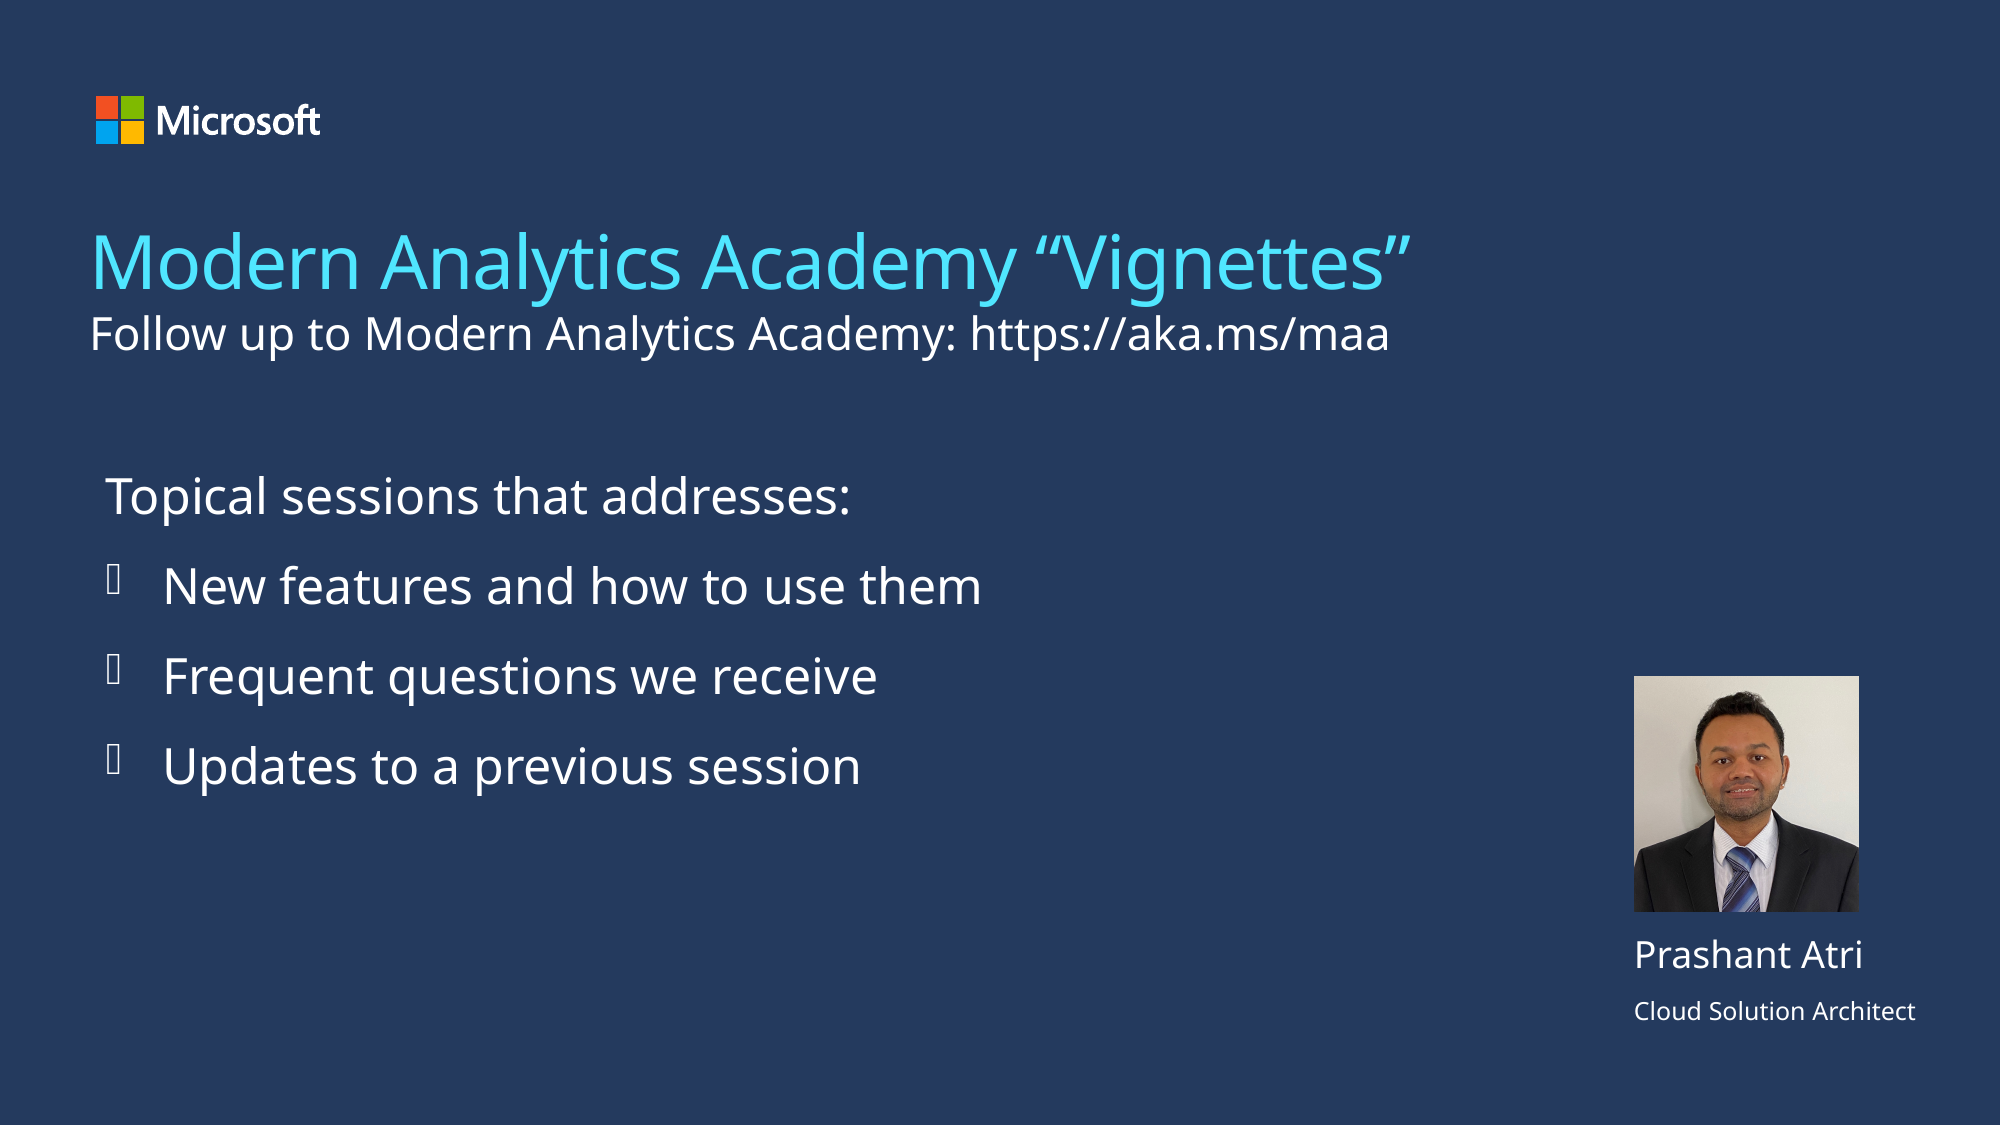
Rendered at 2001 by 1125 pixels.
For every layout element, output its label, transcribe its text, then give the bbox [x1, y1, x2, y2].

list Follow up to Modern Analytics Academy: https://aka.ms/maa [89, 304, 1590, 360]
text_box Cloud Solution Architect [1633, 995, 1954, 1026]
picture [1633, 676, 1859, 912]
text_box Topical sessions that addresses: New features and how to use them Frequent questions we receive Updates to a previous session [105, 434, 1568, 795]
text_box Prashant Atri [1633, 930, 1989, 976]
title Modern Analytics Academy “Vignettes” [89, 213, 1590, 304]
